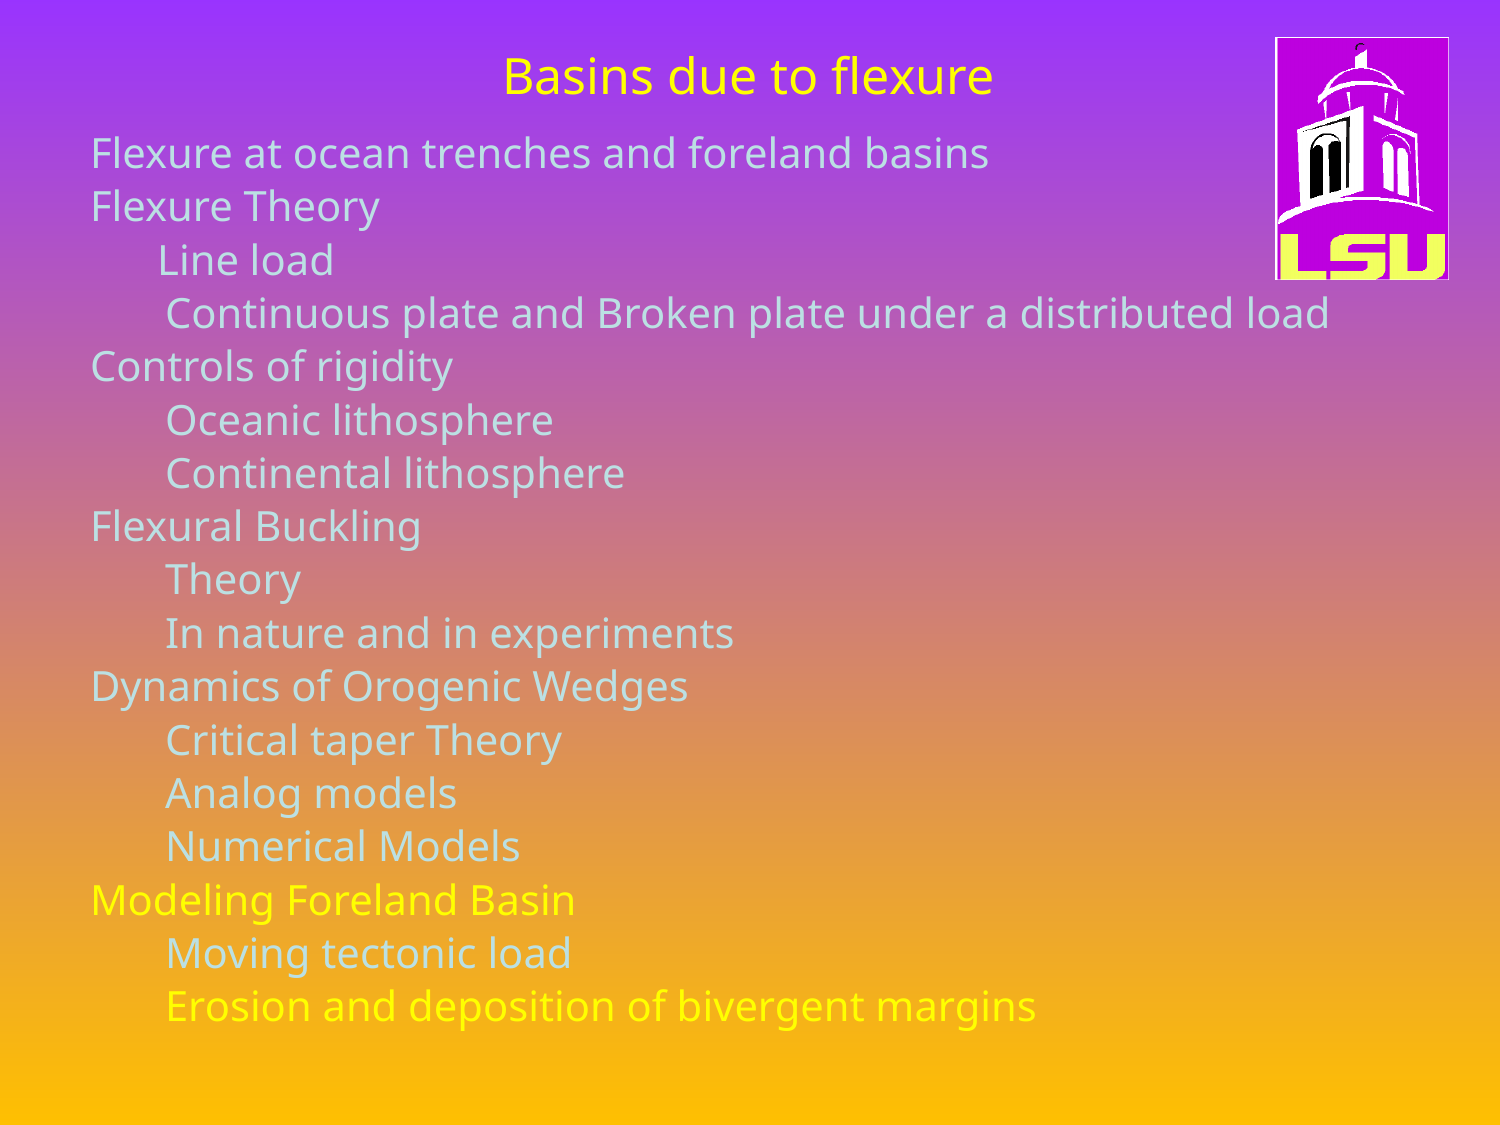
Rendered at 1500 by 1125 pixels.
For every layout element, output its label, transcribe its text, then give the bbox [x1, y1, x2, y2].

list Flexure at ocean trenches and foreland basins Flexure Theory Line load Continuous plate and Broken plate under a distributed load Controls of rigidity Oceanic lithosphere Continental lithosphere Flexural Buckling Theory In nature and in experiments Dynamics of Orogenic Wedges Critical taper Theory Analog models Numerical Models Modeling Foreland Basin Moving tectonic load Erosion and deposition of bivergent margins [74, 124, 1451, 1125]
text_box Basins due to flexure [487, 37, 1038, 113]
picture [1275, 37, 1449, 124]
